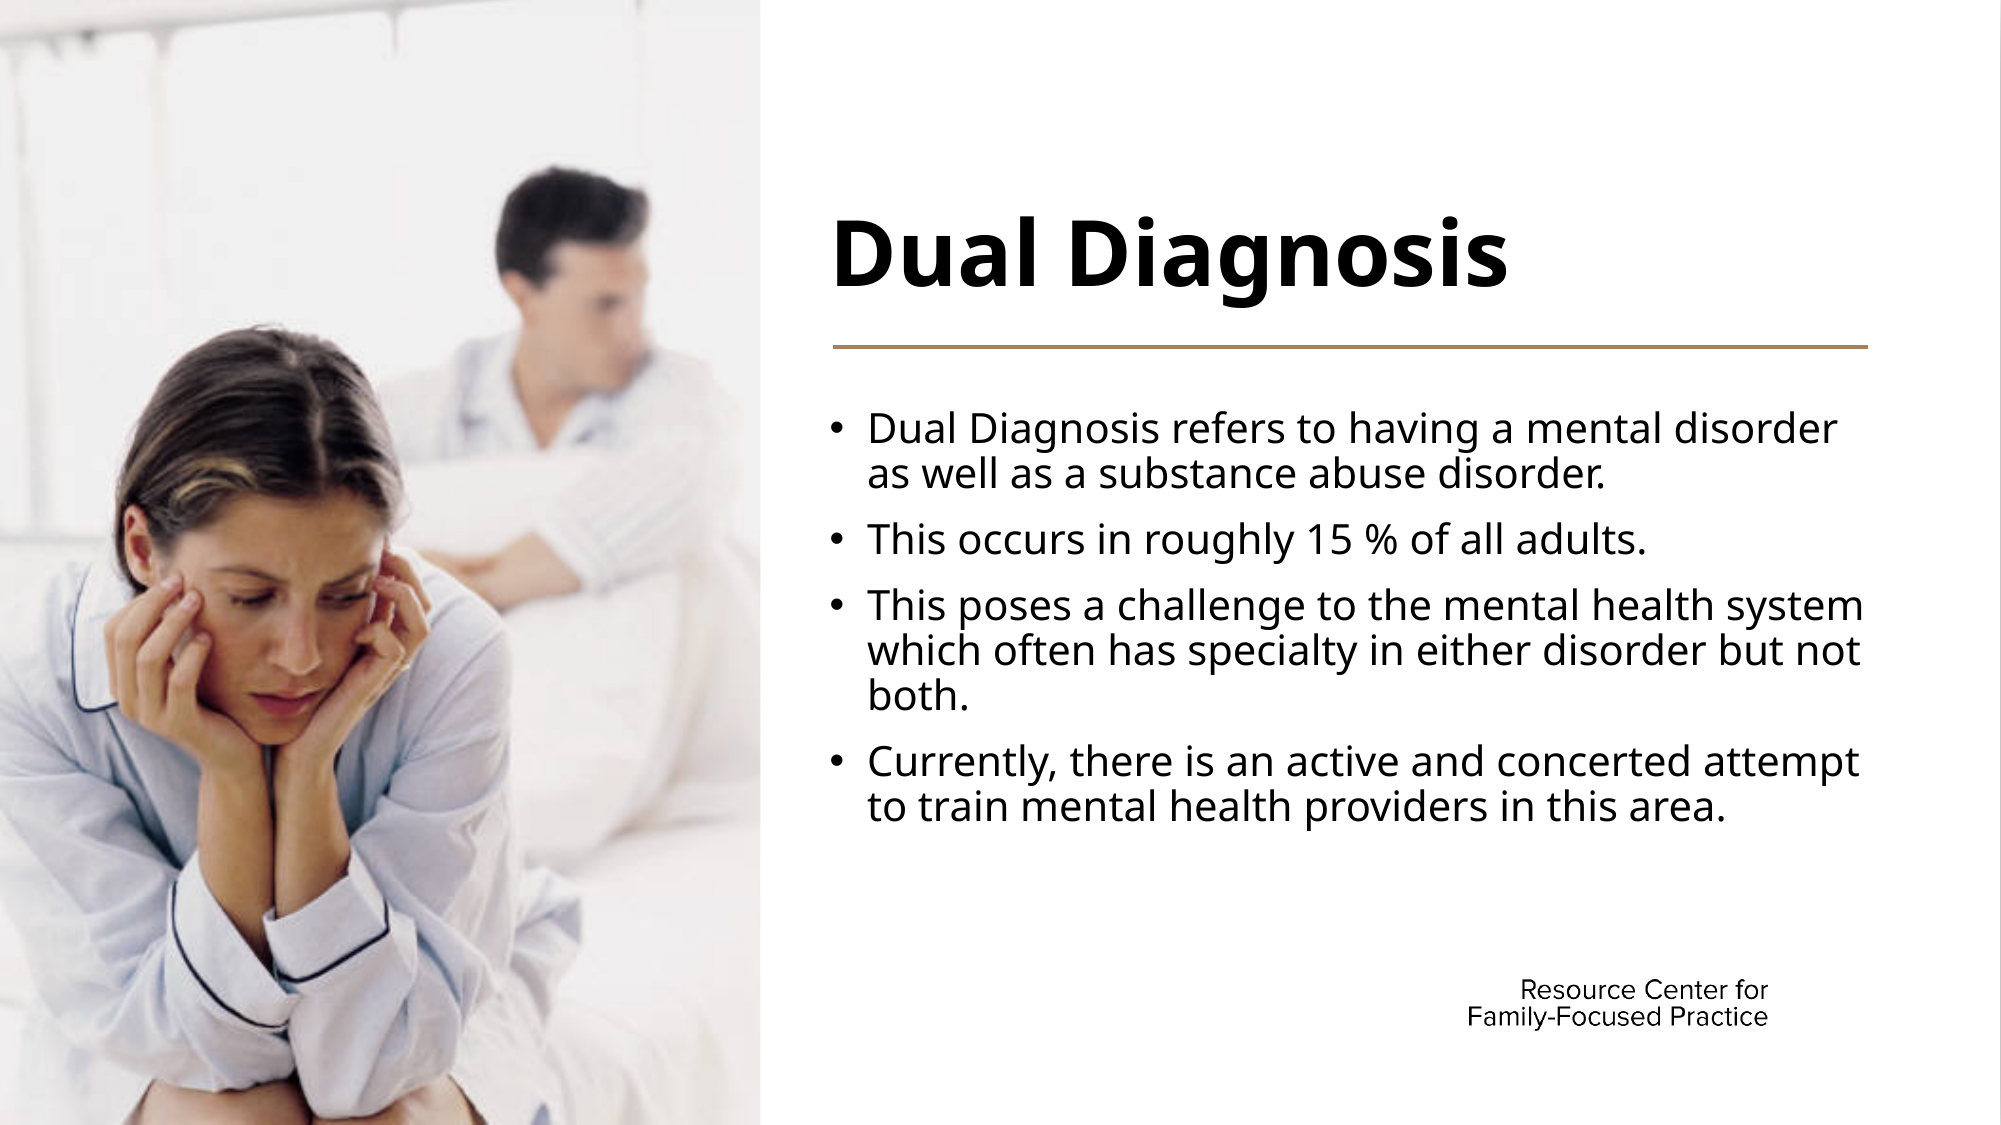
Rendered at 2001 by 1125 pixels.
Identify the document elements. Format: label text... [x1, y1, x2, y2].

picture [0, 0, 761, 1125]
list Dual Diagnosis refers to having a mental disorder as well as a substance abuse disorder. This occurs in roughly 15 % of all adults. This poses a challenge to the mental health system which often has specialty in either disorder but not both. Currently, there is an active and concerted attempt to train mental health providers in this area. [814, 399, 1895, 1021]
picture [1469, 1021, 1768, 1031]
title Dual Diagnosis [814, 103, 1895, 315]
